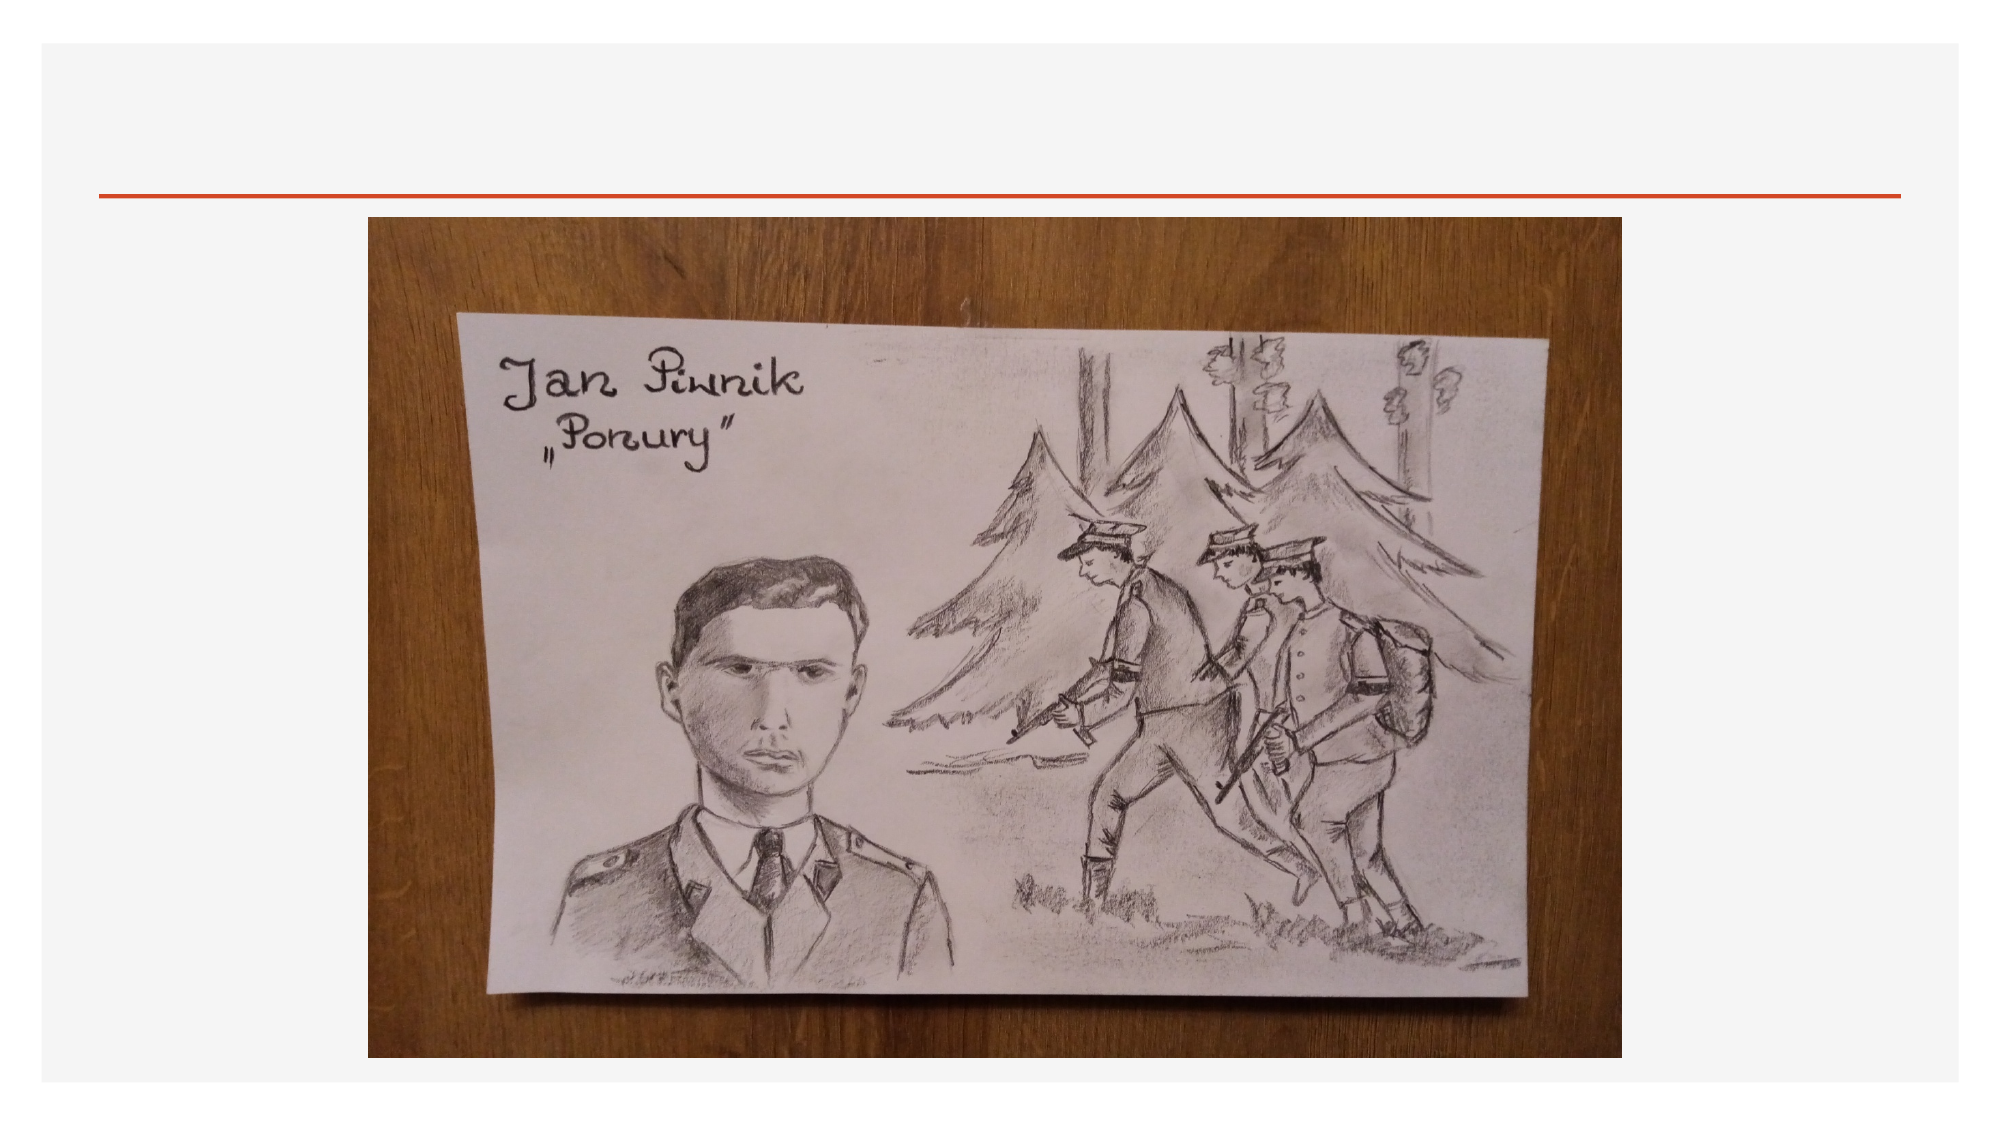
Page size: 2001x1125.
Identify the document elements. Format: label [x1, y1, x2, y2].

picture [368, 216, 1622, 1059]
